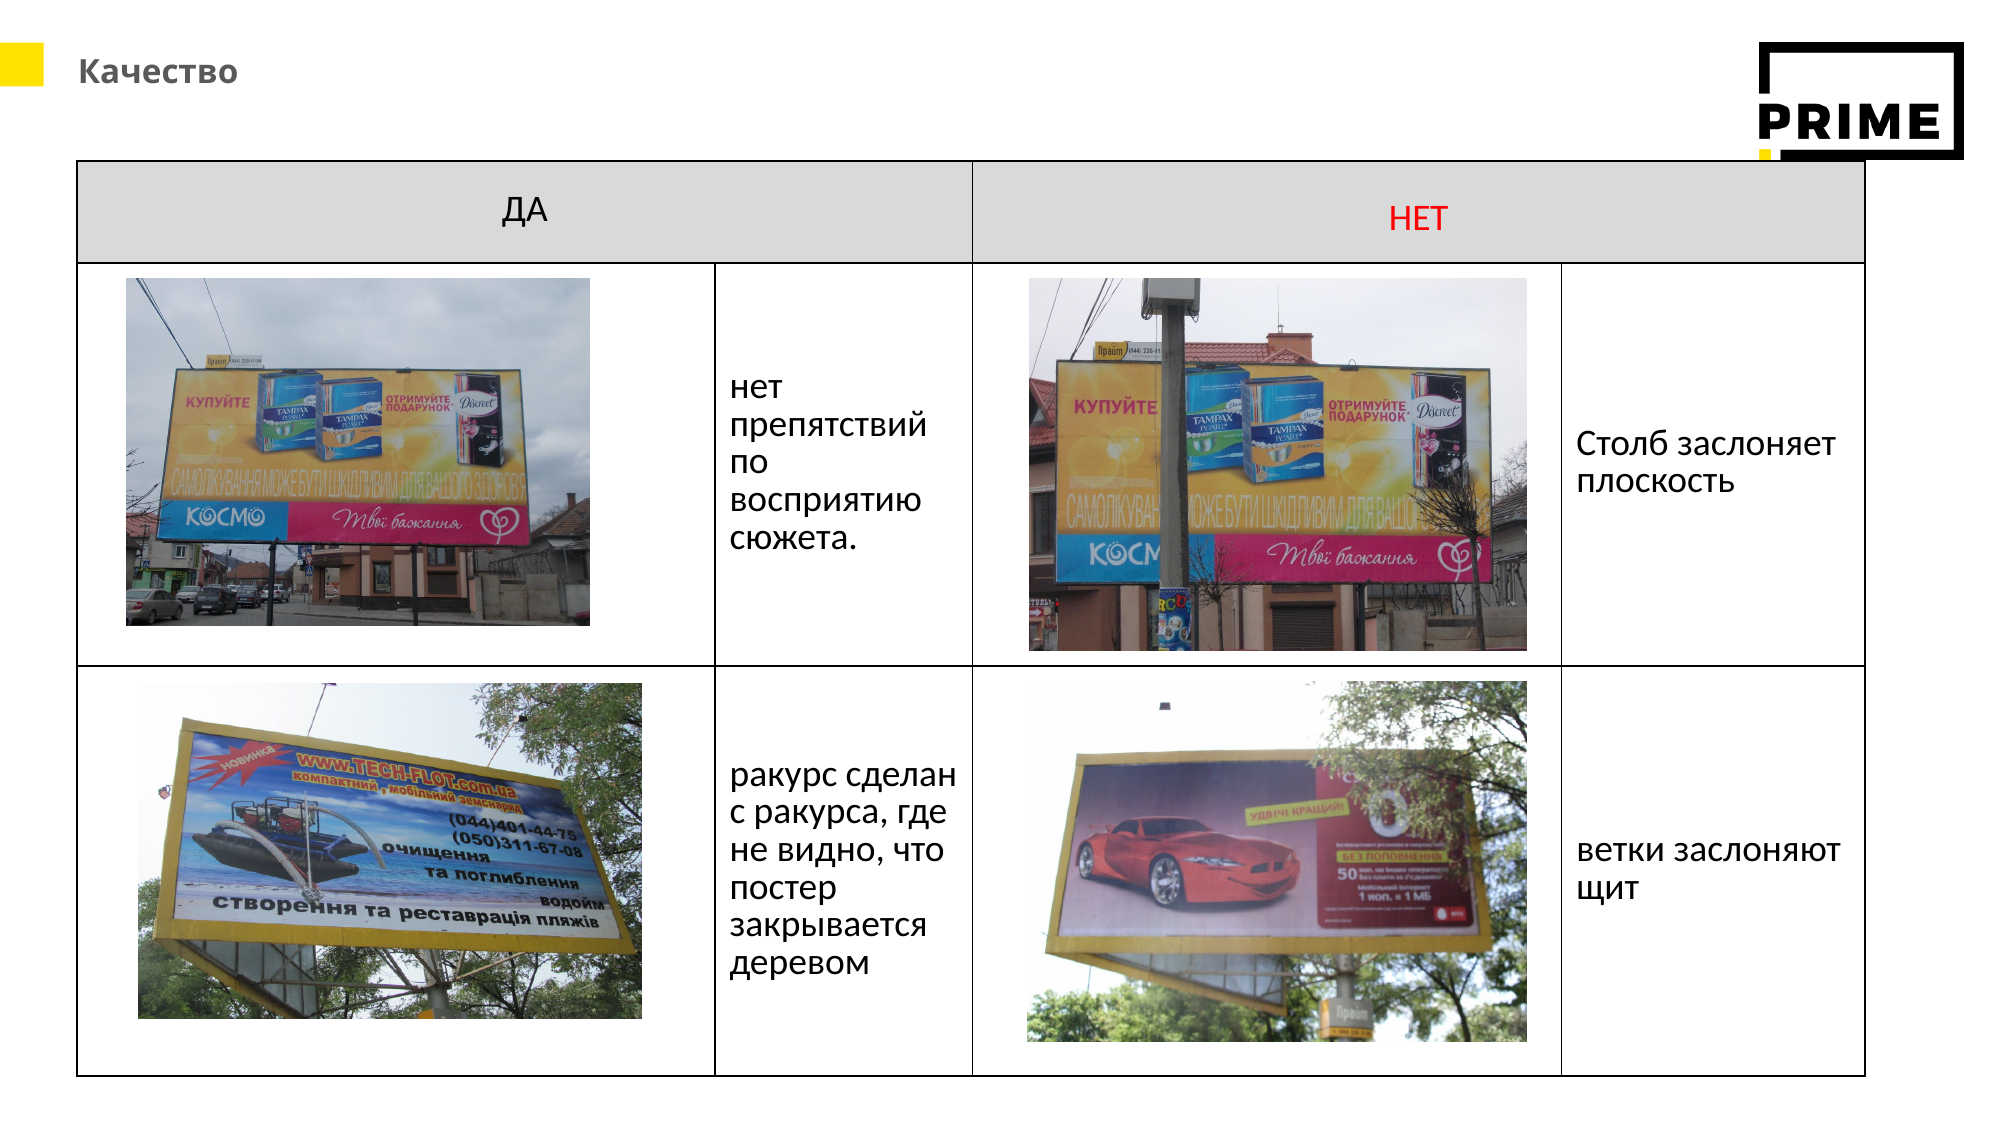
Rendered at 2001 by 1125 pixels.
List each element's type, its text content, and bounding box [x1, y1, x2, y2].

table_cell Столб заслоняет плоскость [1562, 264, 1864, 665]
picture [126, 278, 590, 626]
list Качество [63, 42, 1606, 89]
table_cell ракурс сделан с ракурса, где не видно, что постер закрывается деревом [716, 667, 972, 1075]
picture [1027, 681, 1527, 1042]
table_cell [78, 667, 714, 1075]
table_header ДА [78, 162, 972, 262]
table_cell [78, 264, 714, 665]
table_cell ветки заслоняют щит [1562, 667, 1864, 1075]
table_cell [973, 264, 1561, 665]
table_cell [973, 667, 1561, 1075]
picture [1759, 42, 1964, 160]
table_header НЕТ [973, 162, 1864, 262]
table_cell нет препятствий по восприятию сюжета. [716, 264, 972, 665]
picture [1029, 278, 1527, 651]
picture [137, 683, 642, 1019]
